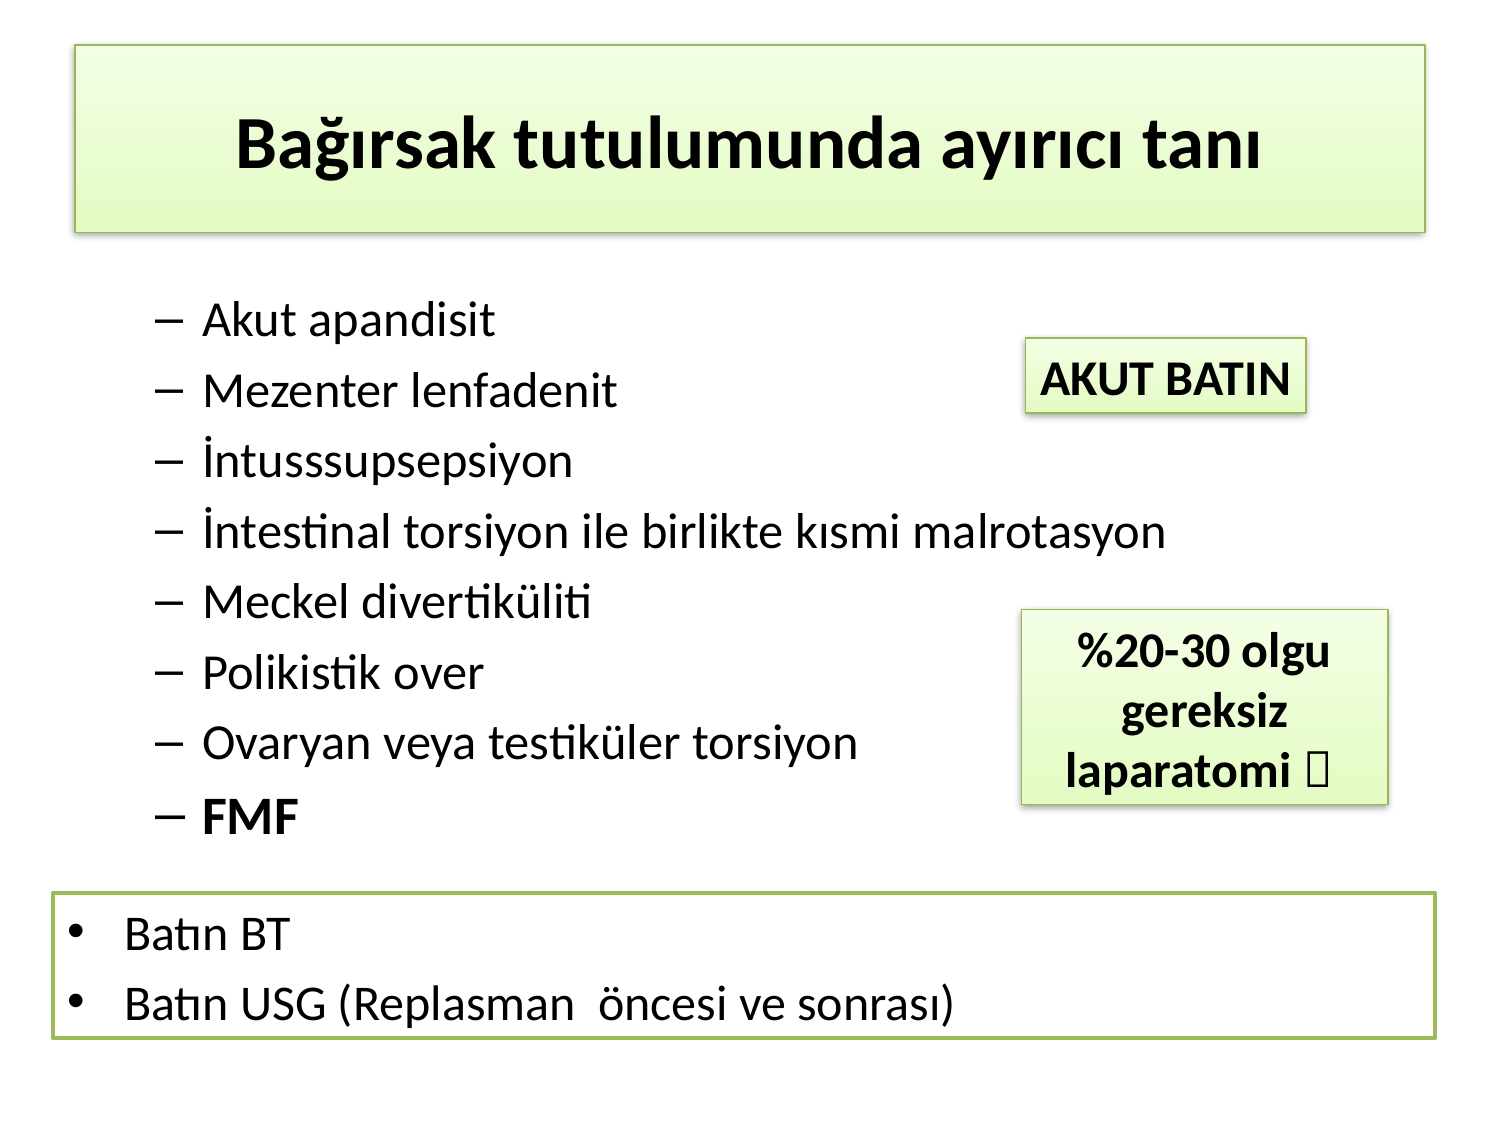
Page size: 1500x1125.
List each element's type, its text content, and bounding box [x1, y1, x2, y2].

text_box Batın BT Batın USG (Replasman öncesi ve sonrası) [51, 891, 1437, 1040]
text_box %20-30 olgu gereksiz laparatomi  [1021, 609, 1389, 805]
title Bağırsak tutulumunda ayırıcı tanı [74, 44, 1426, 233]
text_box AKUT BATIN [1025, 337, 1307, 414]
list Akut apandisit Mezenter lenfadenit İntusssupsepsiyon İntestinal torsiyon ile birlikte kısmi malrotasyon Meckel divertiküliti Polikistik over Ovaryan veya testiküler torsiyon FMF [63, 277, 1451, 860]
